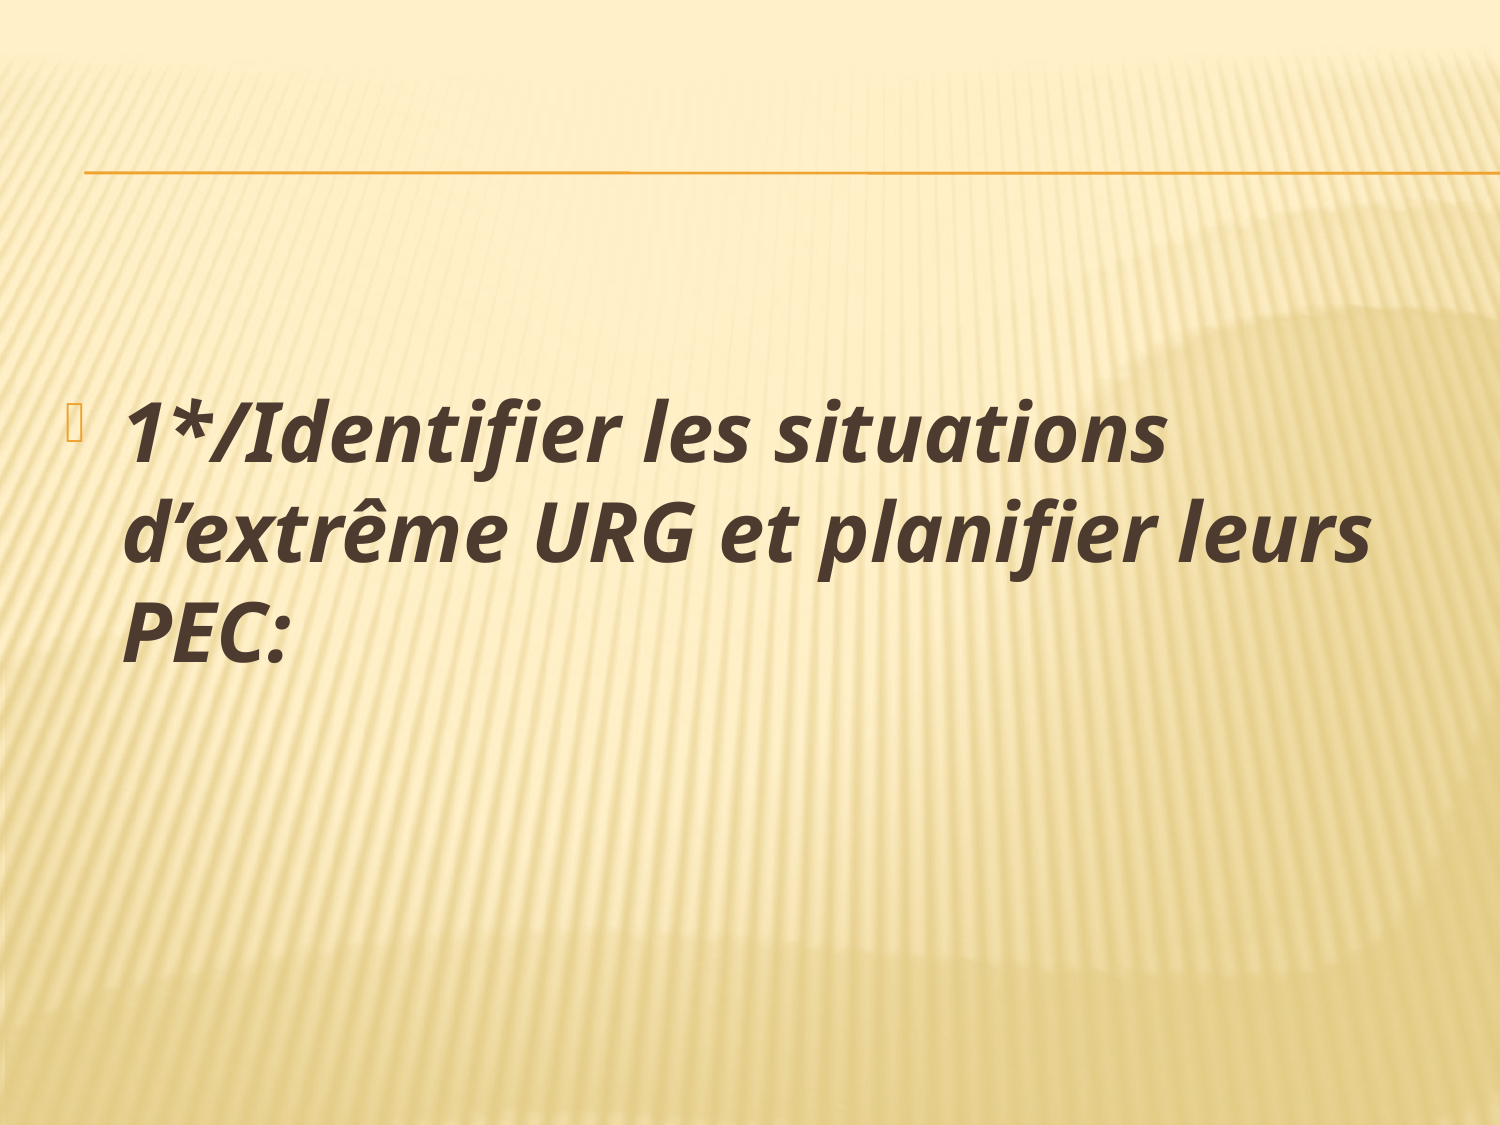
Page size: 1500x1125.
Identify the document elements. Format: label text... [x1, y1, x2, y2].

list 1*/Identifier les situations d’extrême URG et planifier leurs PEC: [50, 254, 1475, 998]
